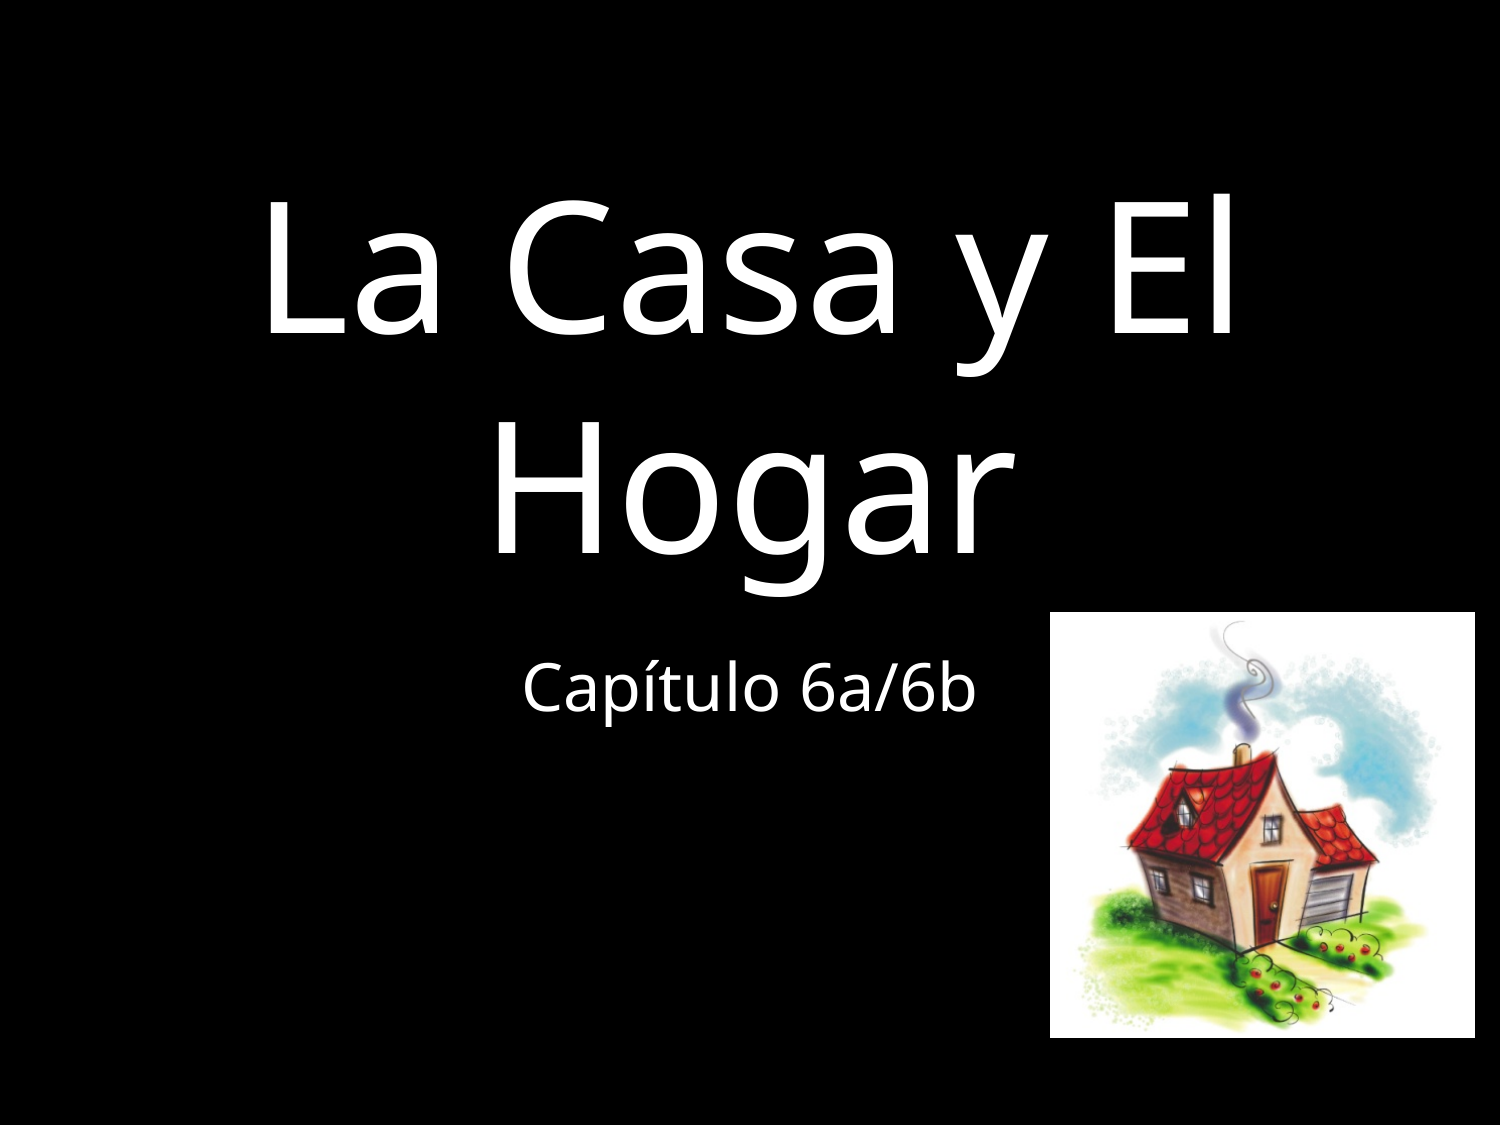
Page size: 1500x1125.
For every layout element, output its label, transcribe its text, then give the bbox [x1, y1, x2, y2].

picture [1049, 612, 1476, 1038]
subtitle Capítulo 6a/6b [225, 637, 1044, 925]
title La Casa y El Hogar [112, 149, 1388, 591]
